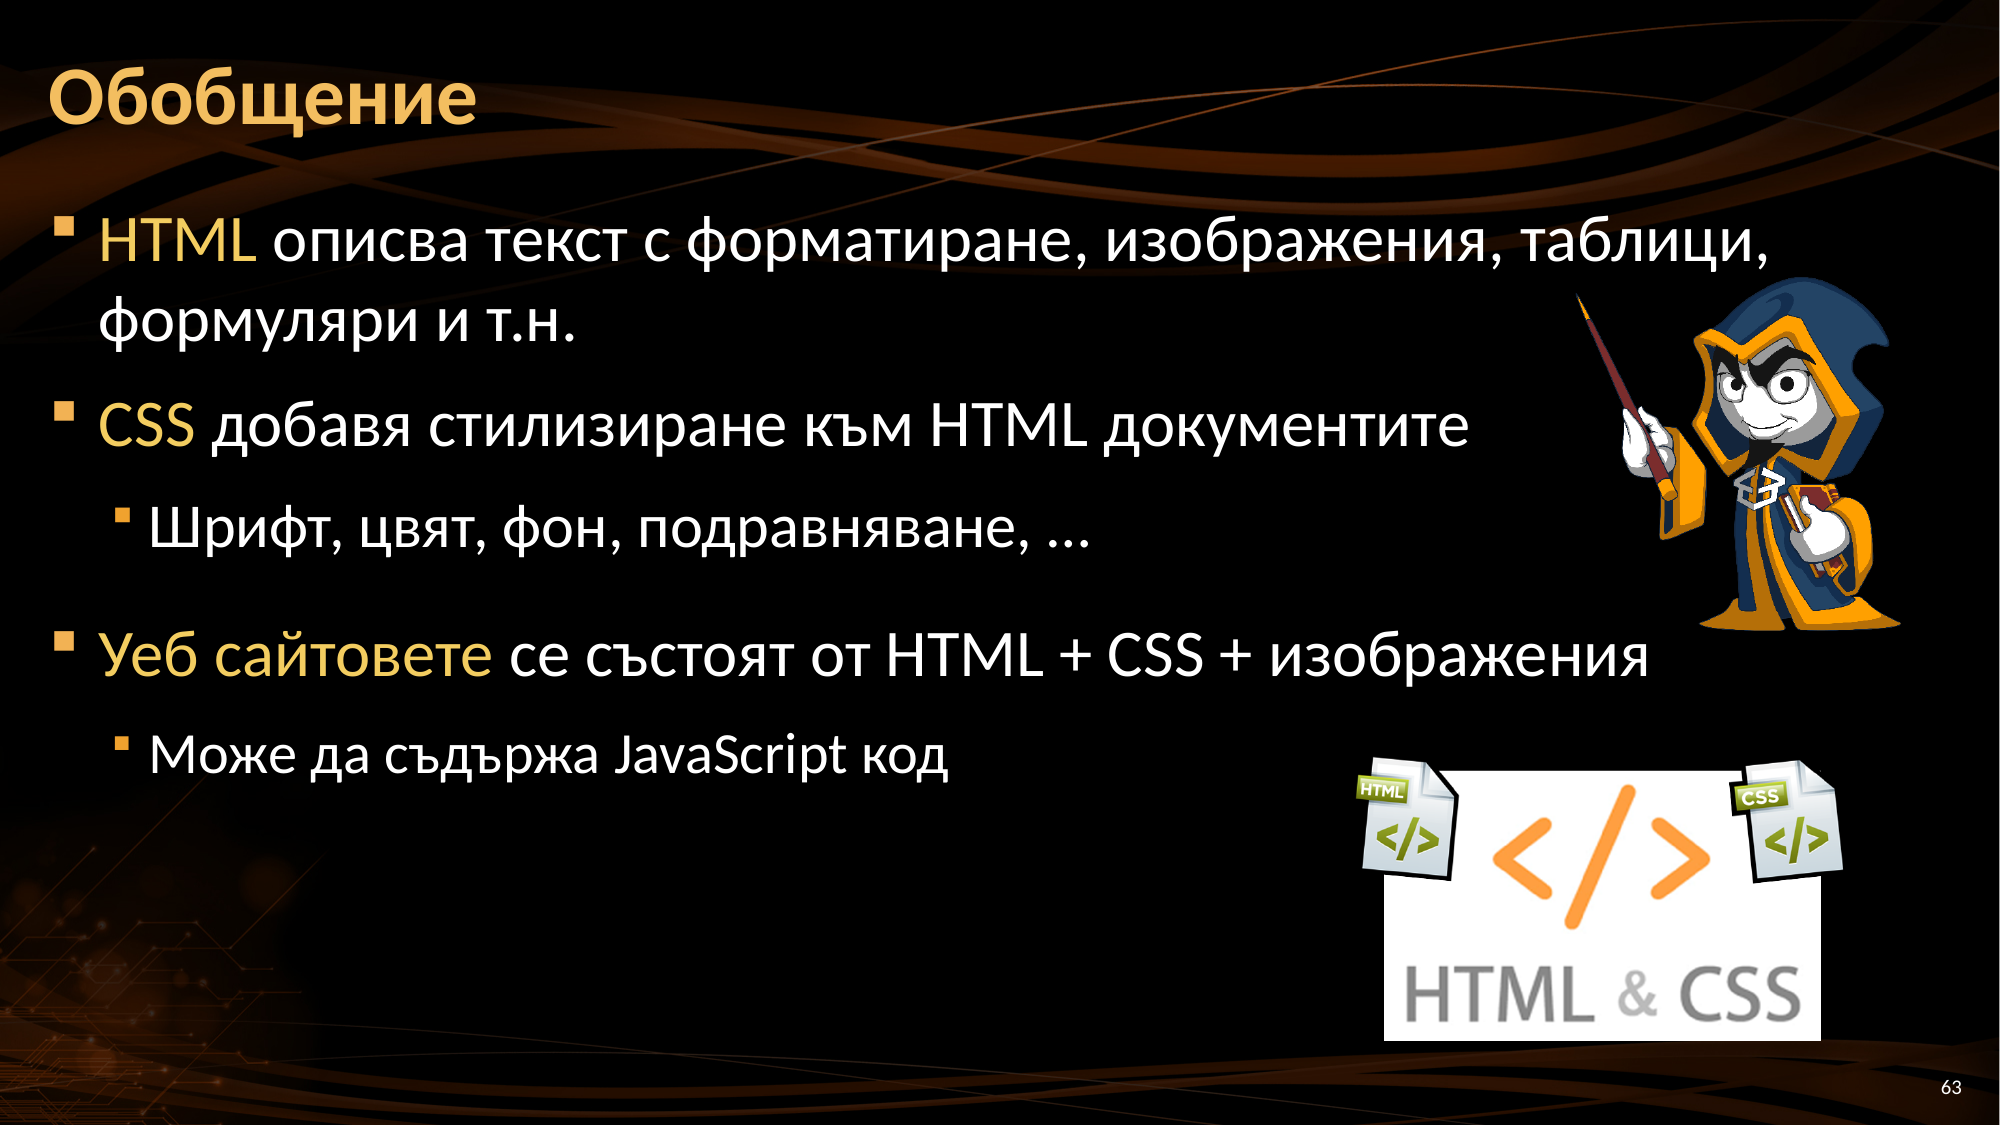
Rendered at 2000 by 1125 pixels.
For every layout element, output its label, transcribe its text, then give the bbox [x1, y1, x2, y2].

list HTML описва текст с форматиране, изображения, таблици, формуляри и т.н. CSS добавя стилизиране към HTML документите Шрифт, цвят, фон, подравняване, … Уеб сайтовете се състоят от HTML + CSS + изображения Може да съдържа JavaScript код [31, 188, 1968, 1103]
title Обобщение [30, 6, 1602, 189]
picture [0, 0, 2000, 1125]
